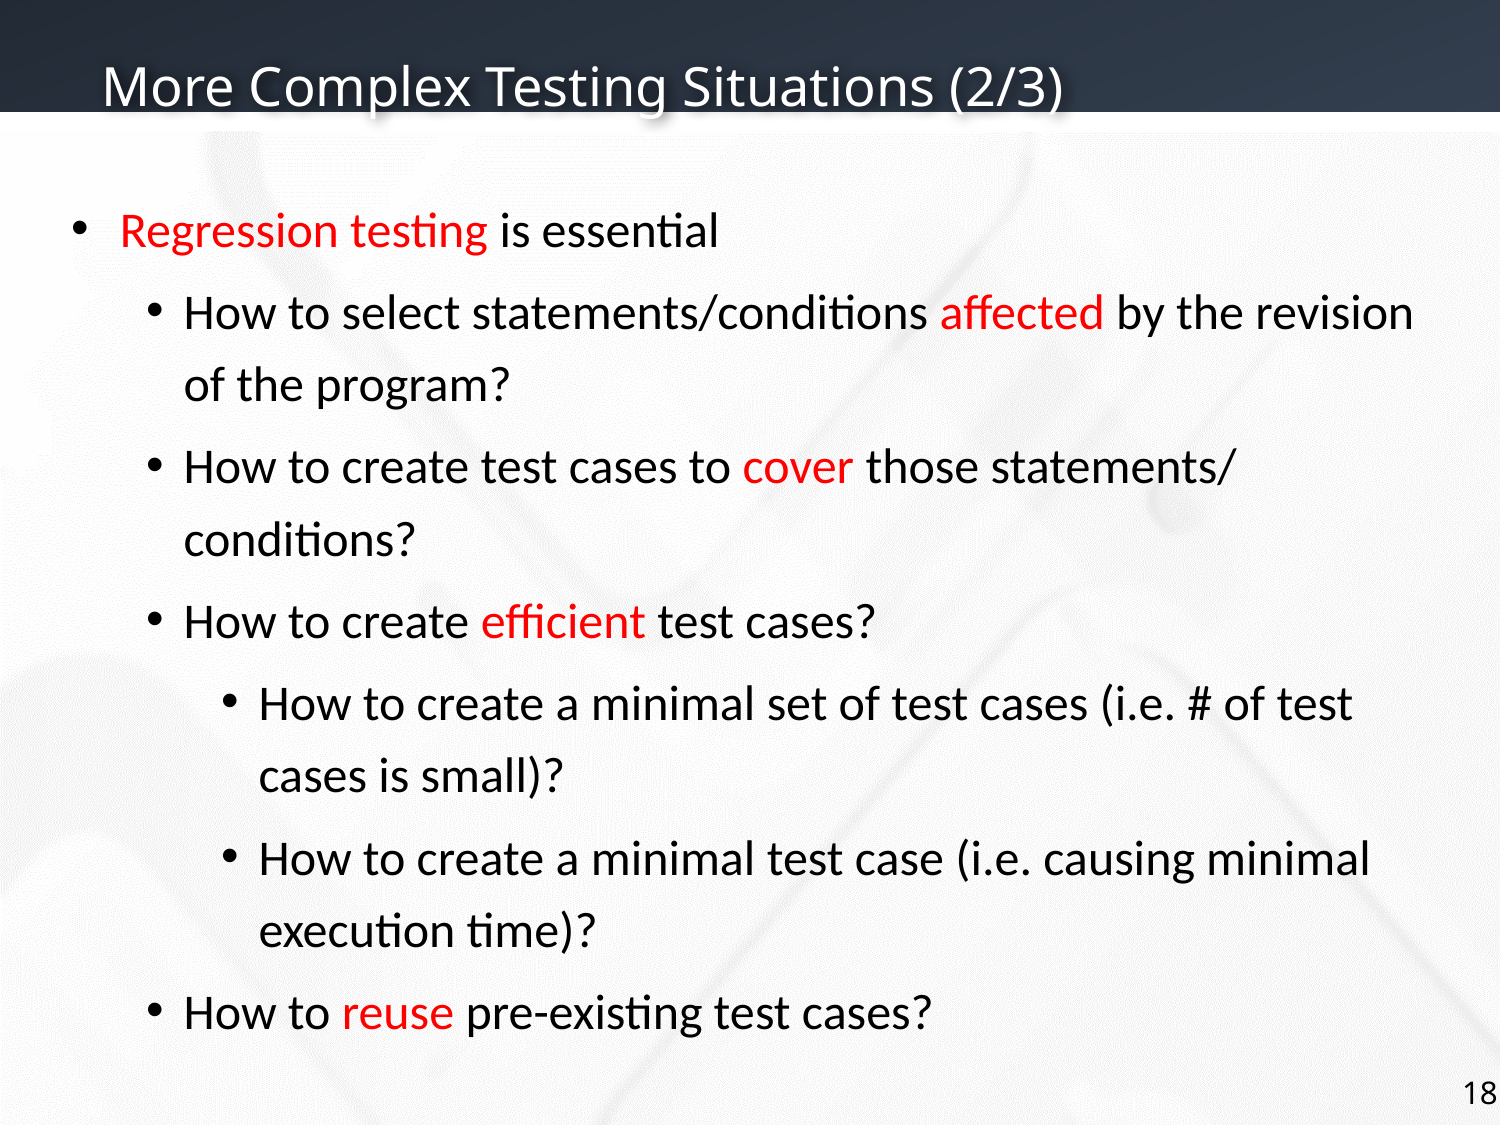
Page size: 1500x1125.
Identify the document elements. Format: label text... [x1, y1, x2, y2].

list Regression testing is essential How to select statements/conditions affected by the revision of the program? How to create test cases to cover those statements/conditions? How to create efficient test cases? How to create a minimal set of test cases (i.e. # of test cases is small)? How to create a minimal test case (i.e. causing minimal execution time)? How to reuse pre-existing test cases? [56, 177, 1459, 1037]
title More Complex Testing Situations (2/3) [86, 29, 1314, 148]
picture [0, 131, 1500, 1125]
